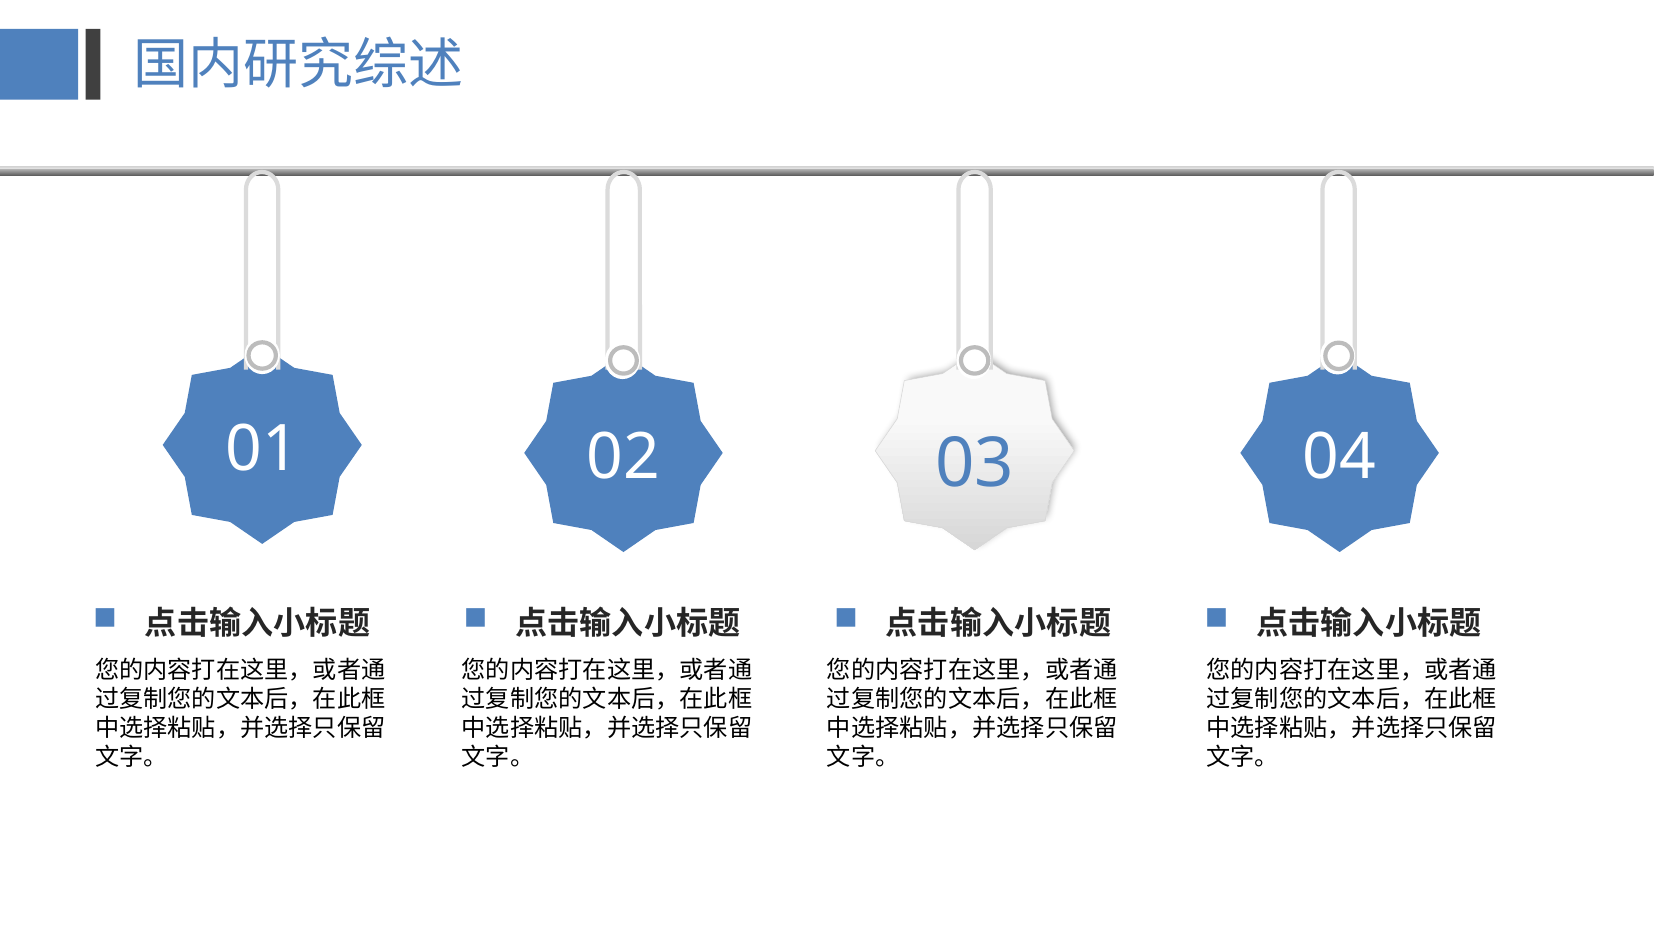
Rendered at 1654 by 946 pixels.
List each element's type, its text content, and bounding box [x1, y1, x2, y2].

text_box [245, 171, 279, 373]
text_box 02 [522, 366, 725, 554]
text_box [1321, 171, 1356, 373]
text_box 您的内容打在这里，或者通过复制您的文本后，在此框中选择粘贴，并选择只保留文字。 [1183, 653, 1537, 774]
text_box 04 [1238, 365, 1441, 554]
text_box 您的内容打在这里，或者通过复制您的文本后，在此框中选择粘贴，并选择只保留文字。 [438, 653, 777, 774]
text_box 您的内容打在这里，或者通过复制您的文本后，在此框中选择粘贴，并选择只保留文字。 [803, 653, 1157, 774]
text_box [606, 171, 641, 378]
text_box 您的内容打在这里，或者通过复制您的文本后，在此框中选择粘贴，并选择只保留文字。 [71, 653, 412, 774]
text_box 03 [875, 366, 1075, 550]
text_box 点击输入小标题 [440, 593, 783, 649]
text_box 点击输入小标题 [810, 593, 1153, 649]
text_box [0, 165, 1654, 176]
text_box 点击输入小标题 [69, 593, 412, 649]
text_box 点击输入小标题 [1181, 593, 1524, 649]
title 国内研究综述 [0, 21, 1035, 112]
text_box 01 [160, 357, 364, 546]
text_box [958, 171, 992, 378]
